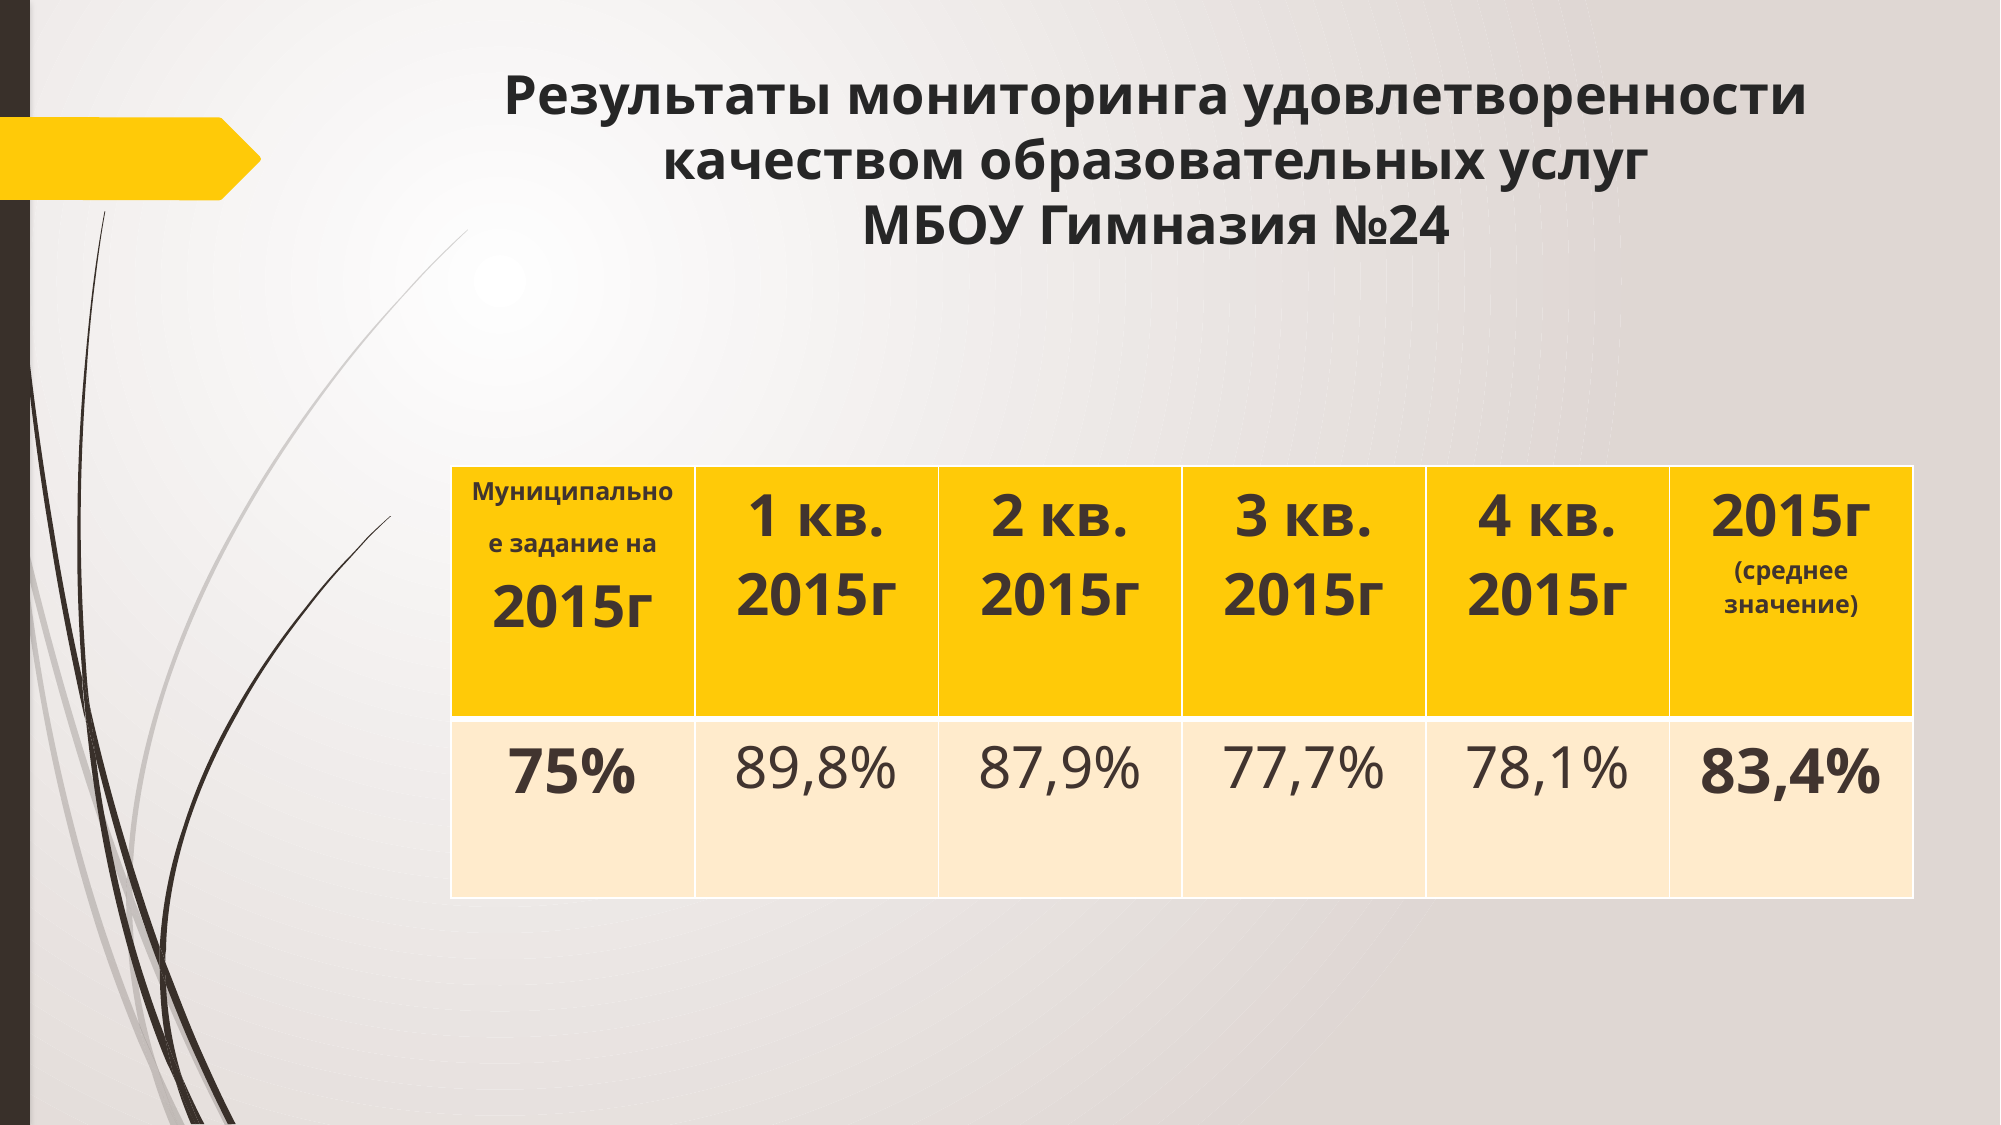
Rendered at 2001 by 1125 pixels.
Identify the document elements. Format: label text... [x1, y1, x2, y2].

table_header 3 кв. 2015г [1183, 467, 1425, 716]
title Результаты мониторинга удовлетворенности качеством образовательных услуг МБОУ Гимназия №24 [364, 53, 1948, 264]
table_header 2015г (среднее значение) [1670, 467, 1912, 716]
table_cell 77,7% [1183, 722, 1425, 897]
table_header Муниципальное задание на 2015г [452, 467, 694, 716]
table_header 1 кв. 2015г [696, 467, 938, 716]
table_cell 89,8% [696, 722, 938, 897]
table_cell 87,9% [939, 722, 1181, 897]
table_cell 83,4% [1670, 722, 1912, 897]
table_header 4 кв. 2015г [1427, 467, 1669, 716]
table_cell 78,1% [1427, 722, 1669, 897]
table_cell 75% [452, 722, 694, 897]
table_header 2 кв. 2015г [939, 467, 1181, 716]
